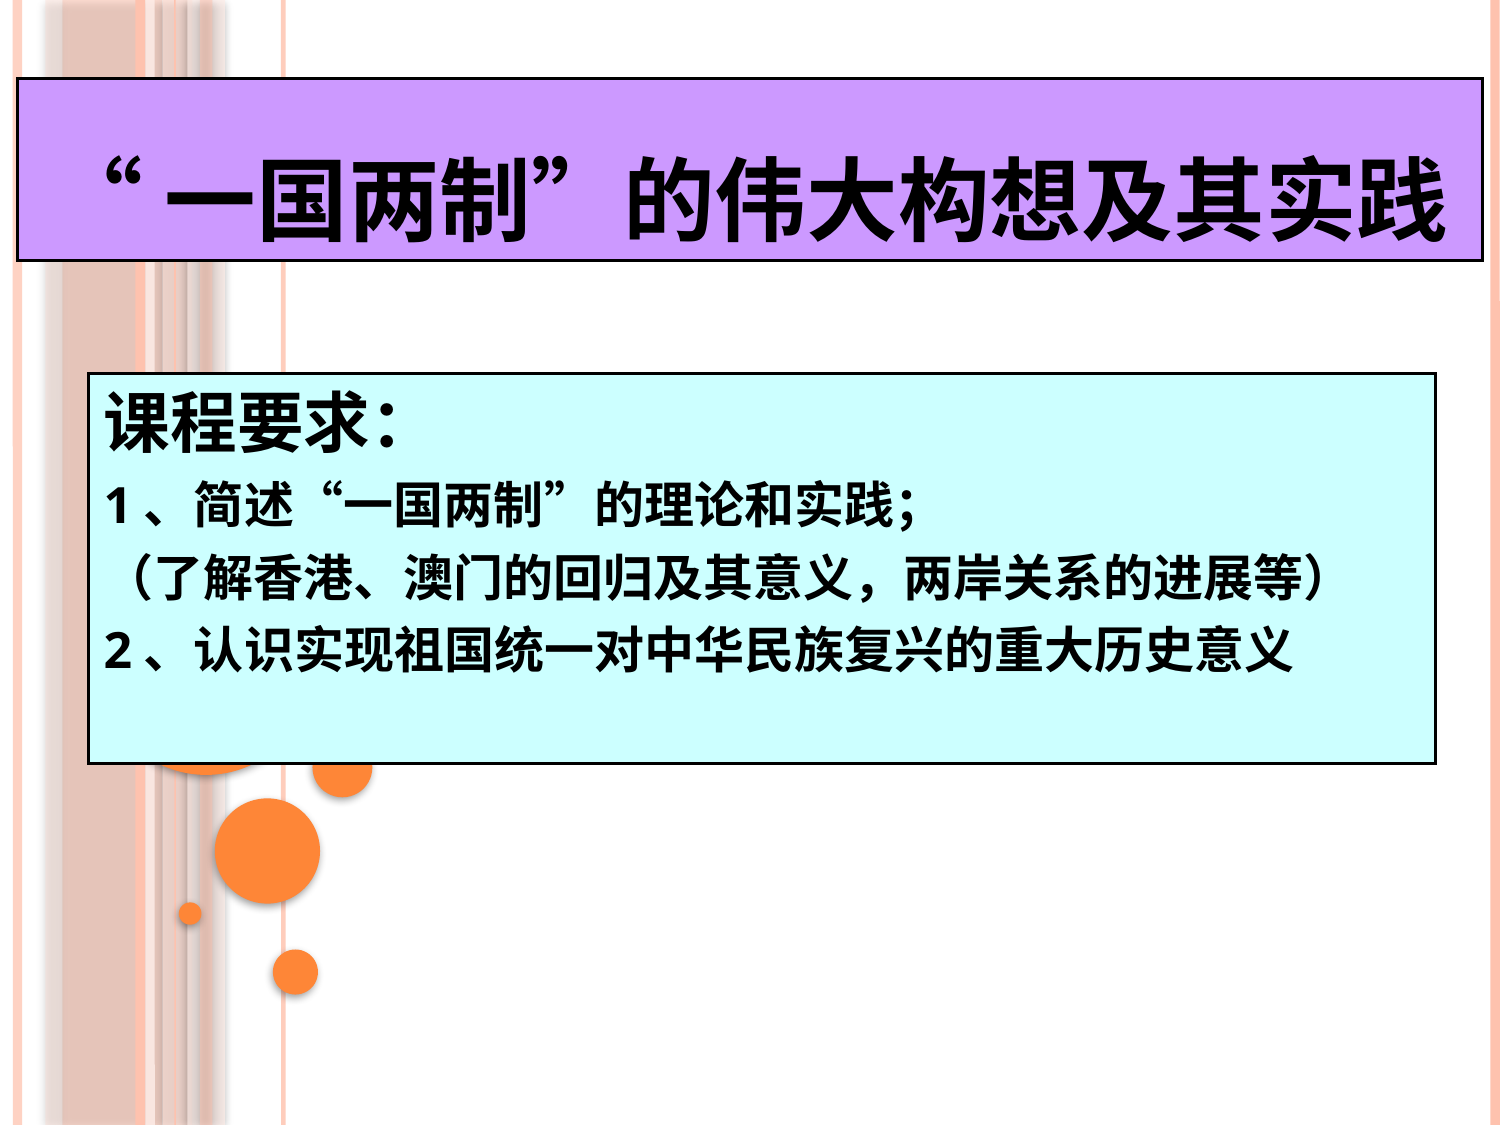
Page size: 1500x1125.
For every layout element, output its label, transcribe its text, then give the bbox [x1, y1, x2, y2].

title “一国两制”的伟大构想及其实践 [17, 78, 1483, 261]
subtitle 课程要求： 1、简述“一国两制”的理论和实践； （了解香港、澳门的回归及其意义，两岸关系的进展等） 2、认识实现祖国统一对中华民族复兴的重大历史意义 [88, 373, 1436, 764]
